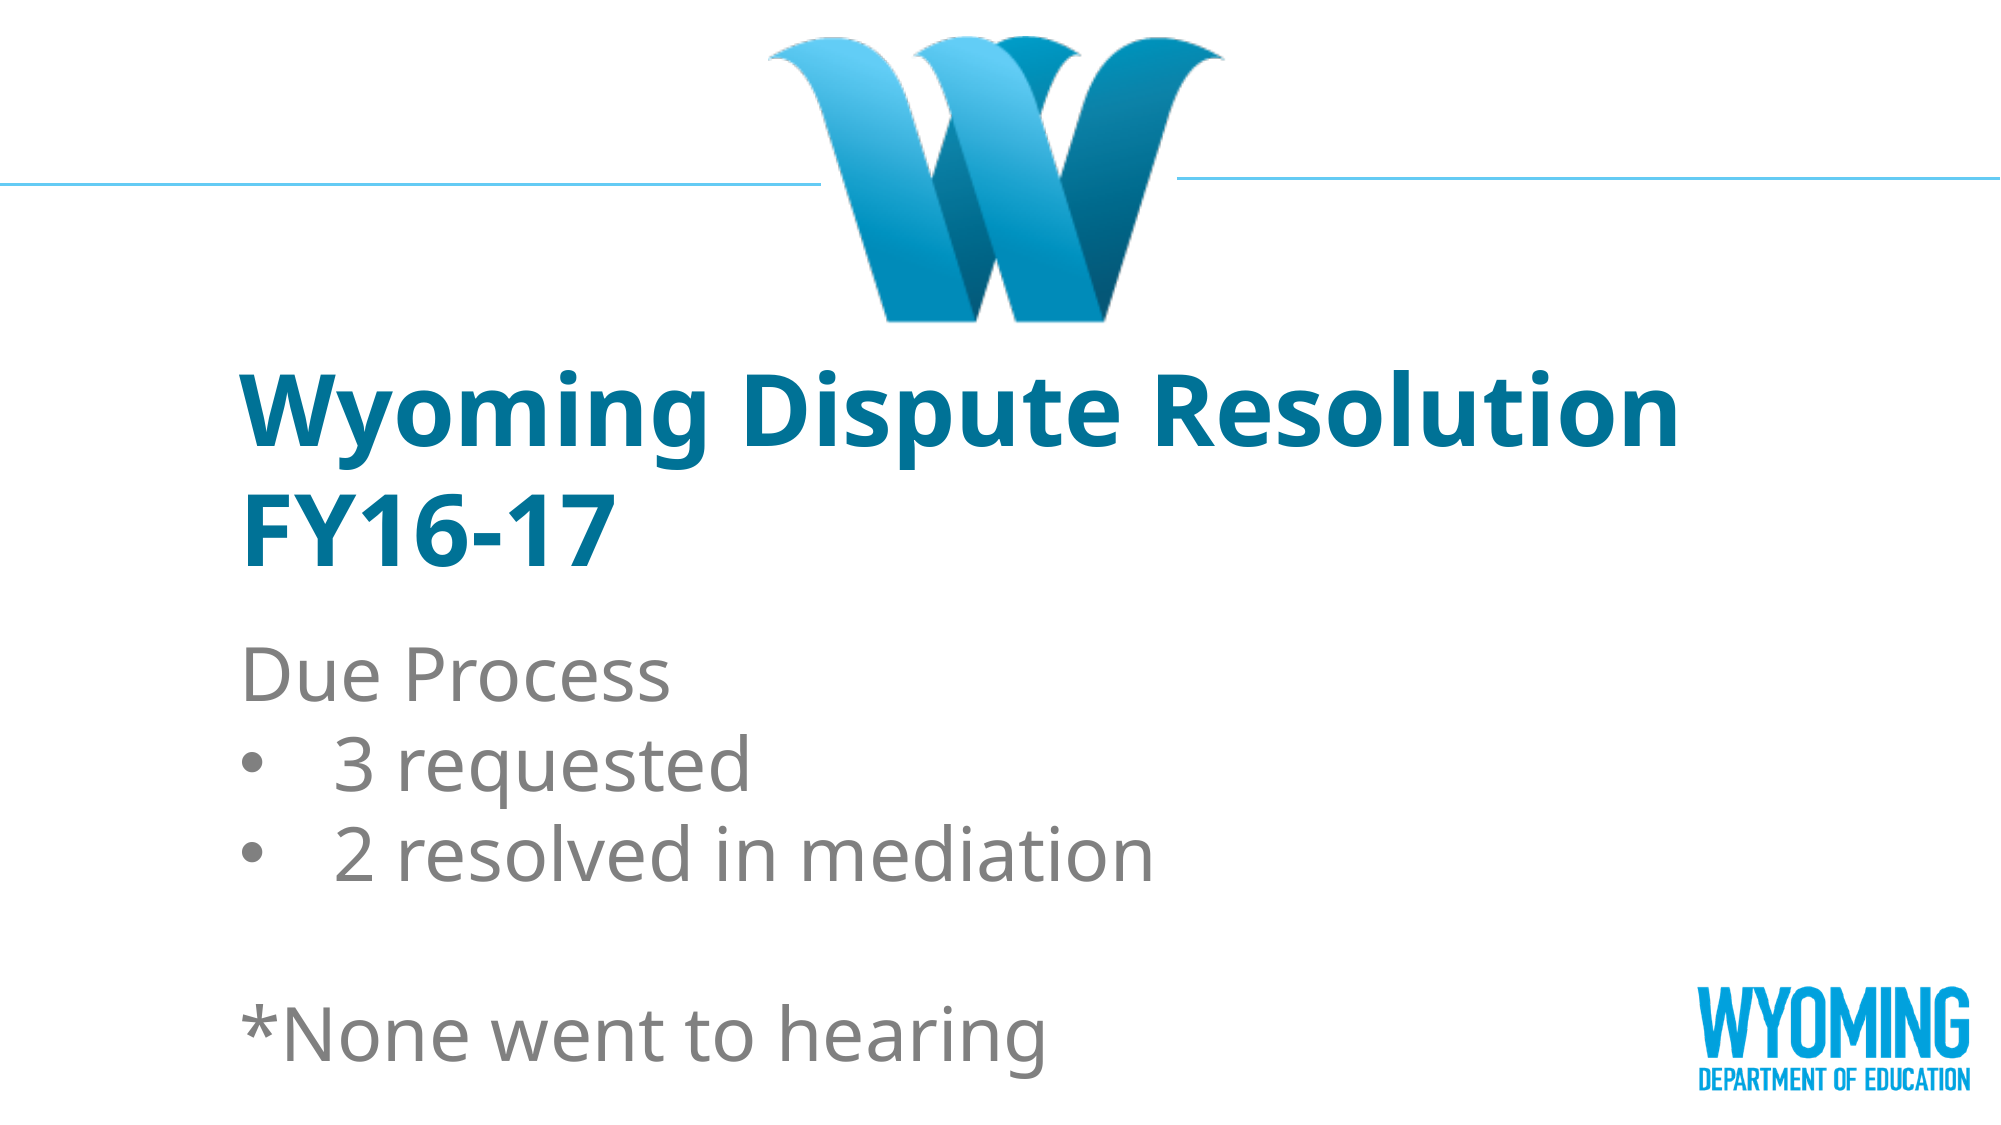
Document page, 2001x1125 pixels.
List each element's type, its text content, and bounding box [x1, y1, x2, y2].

picture [768, 36, 1232, 333]
picture [1694, 972, 1972, 1095]
text_box Wyoming Dispute Resolution FY16-17 Due Process 3 requested 2 resolved in mediation *None went to hearing [224, 339, 1775, 1125]
